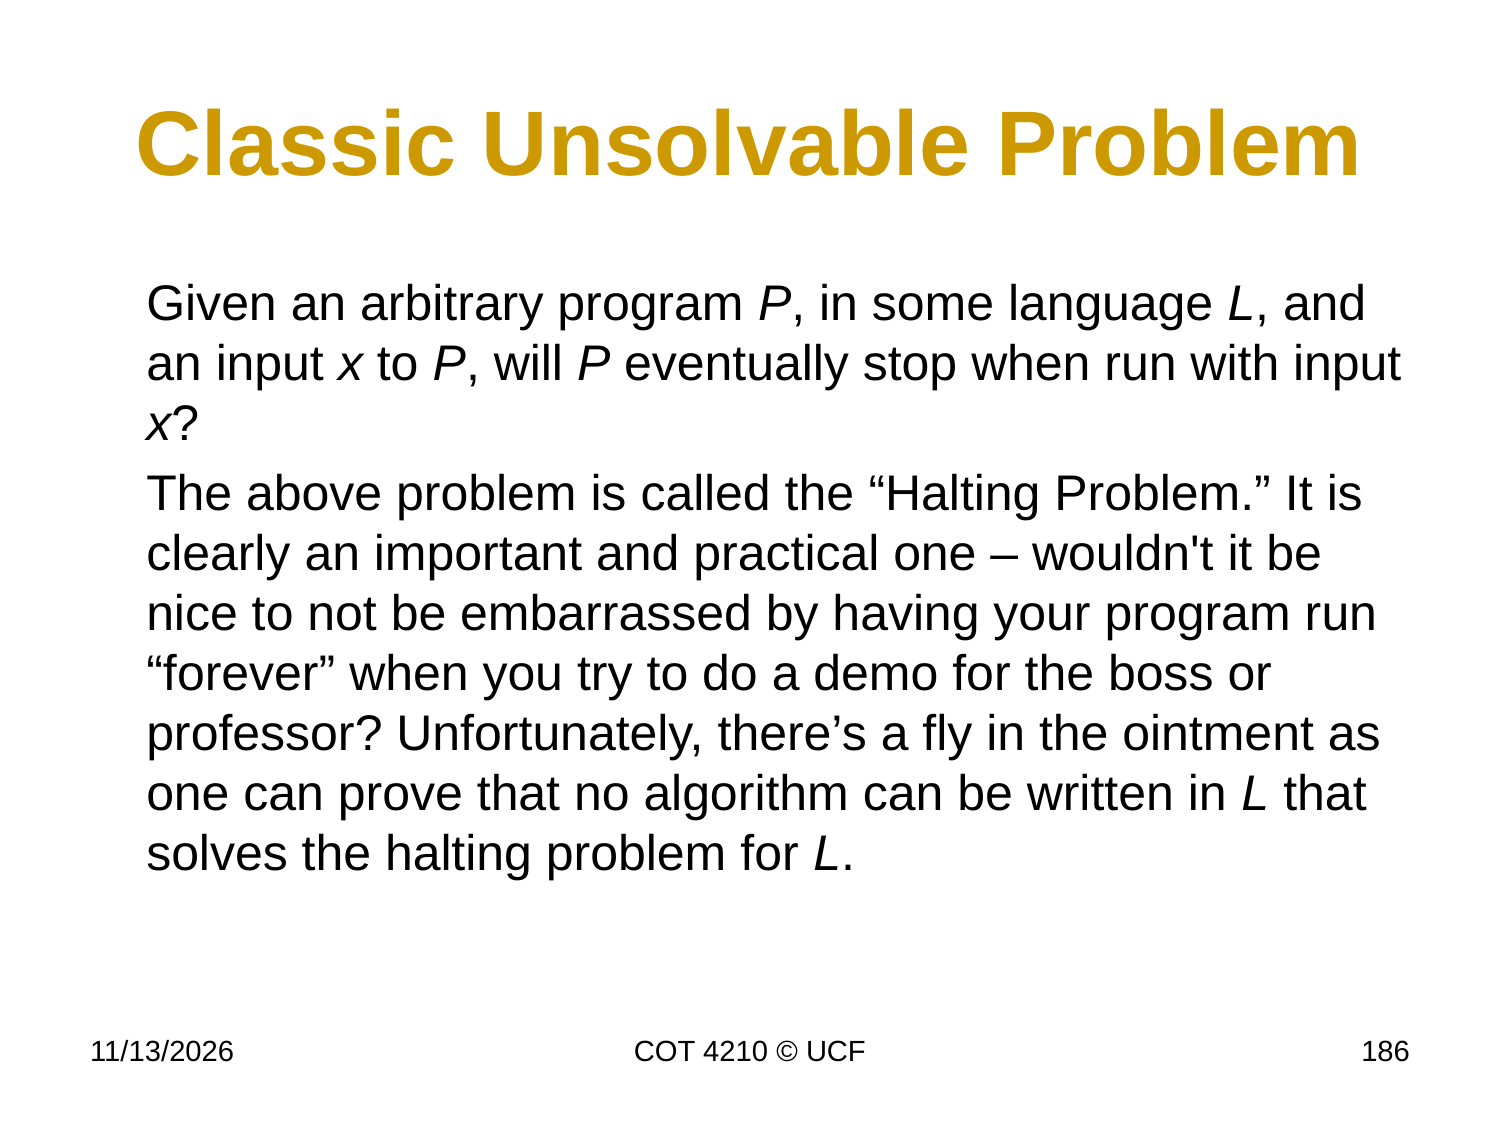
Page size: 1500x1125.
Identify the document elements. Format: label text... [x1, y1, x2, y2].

slide_number 186 [1074, 1024, 1426, 1103]
title Classic Unsolvable Problem [75, 45, 1425, 233]
footer COT 4210 © UCF [512, 1024, 988, 1103]
list Given an arbitrary program P, in some language L, and an input x to P, will P eventually stop when run with input x? The above problem is called the “Halting Problem.” It is clearly an important and practical one – wouldn't it be nice to not be embarrassed by having your program run “forever” when you try to do a demo for the boss or professor? Unfortunately, there’s a fly in the ointment as one can prove that no algorithm can be written in L that solves the halting problem for L. [75, 262, 1425, 1005]
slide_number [74, 1024, 426, 1103]
